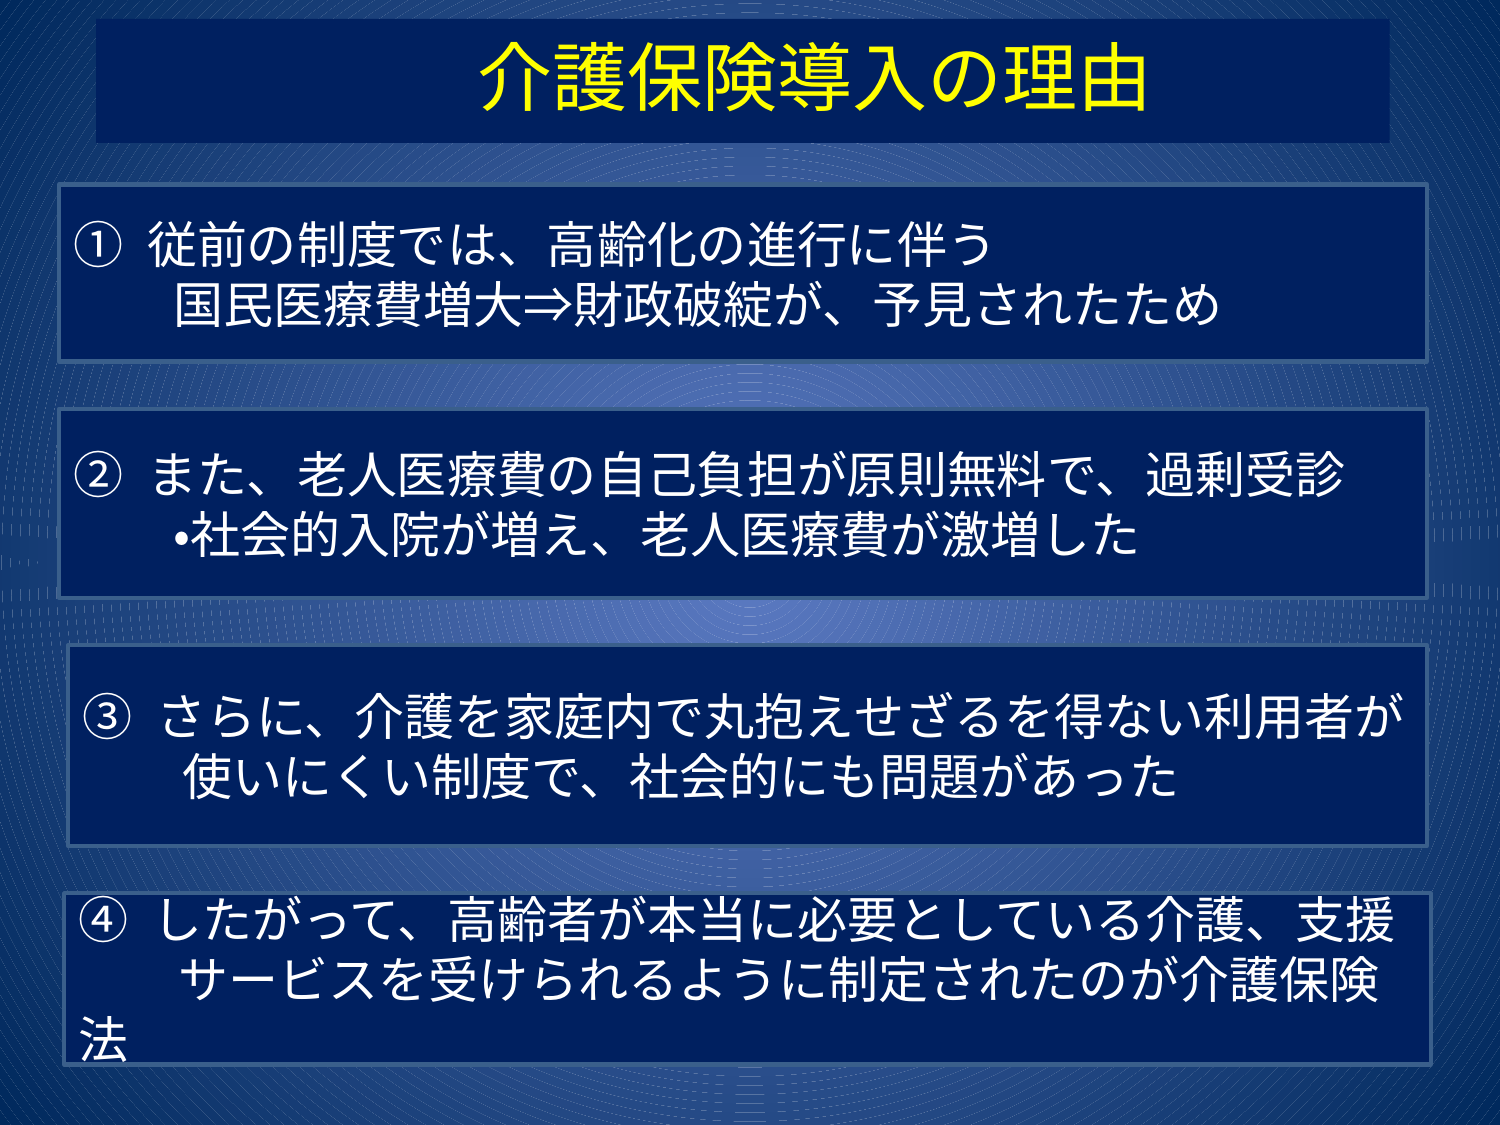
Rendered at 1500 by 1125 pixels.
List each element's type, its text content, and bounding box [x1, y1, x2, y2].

text_box ② また、老人医療費の自己負担が原則無料で、過剰受診 ・社会的入院が増え、老人医療費が激増した [57, 407, 1429, 600]
text_box ④ したがって、高齢者が本当に必要としている介護、支援 サービスを受けられるように制定されたのが介護保険法 [62, 891, 1433, 1067]
text_box ③ さらに、介護を家庭内で丸抱えせざるを得ない利用者が 使いにくい制度で、社会的にも問題があった [66, 643, 1429, 848]
text_box 介護保険導入の理由 [96, 18, 1390, 143]
text_box ① 従前の制度では、高齢化の進行に伴う 国民医療費増大⇒財政破綻が、予見されたため [57, 182, 1429, 364]
